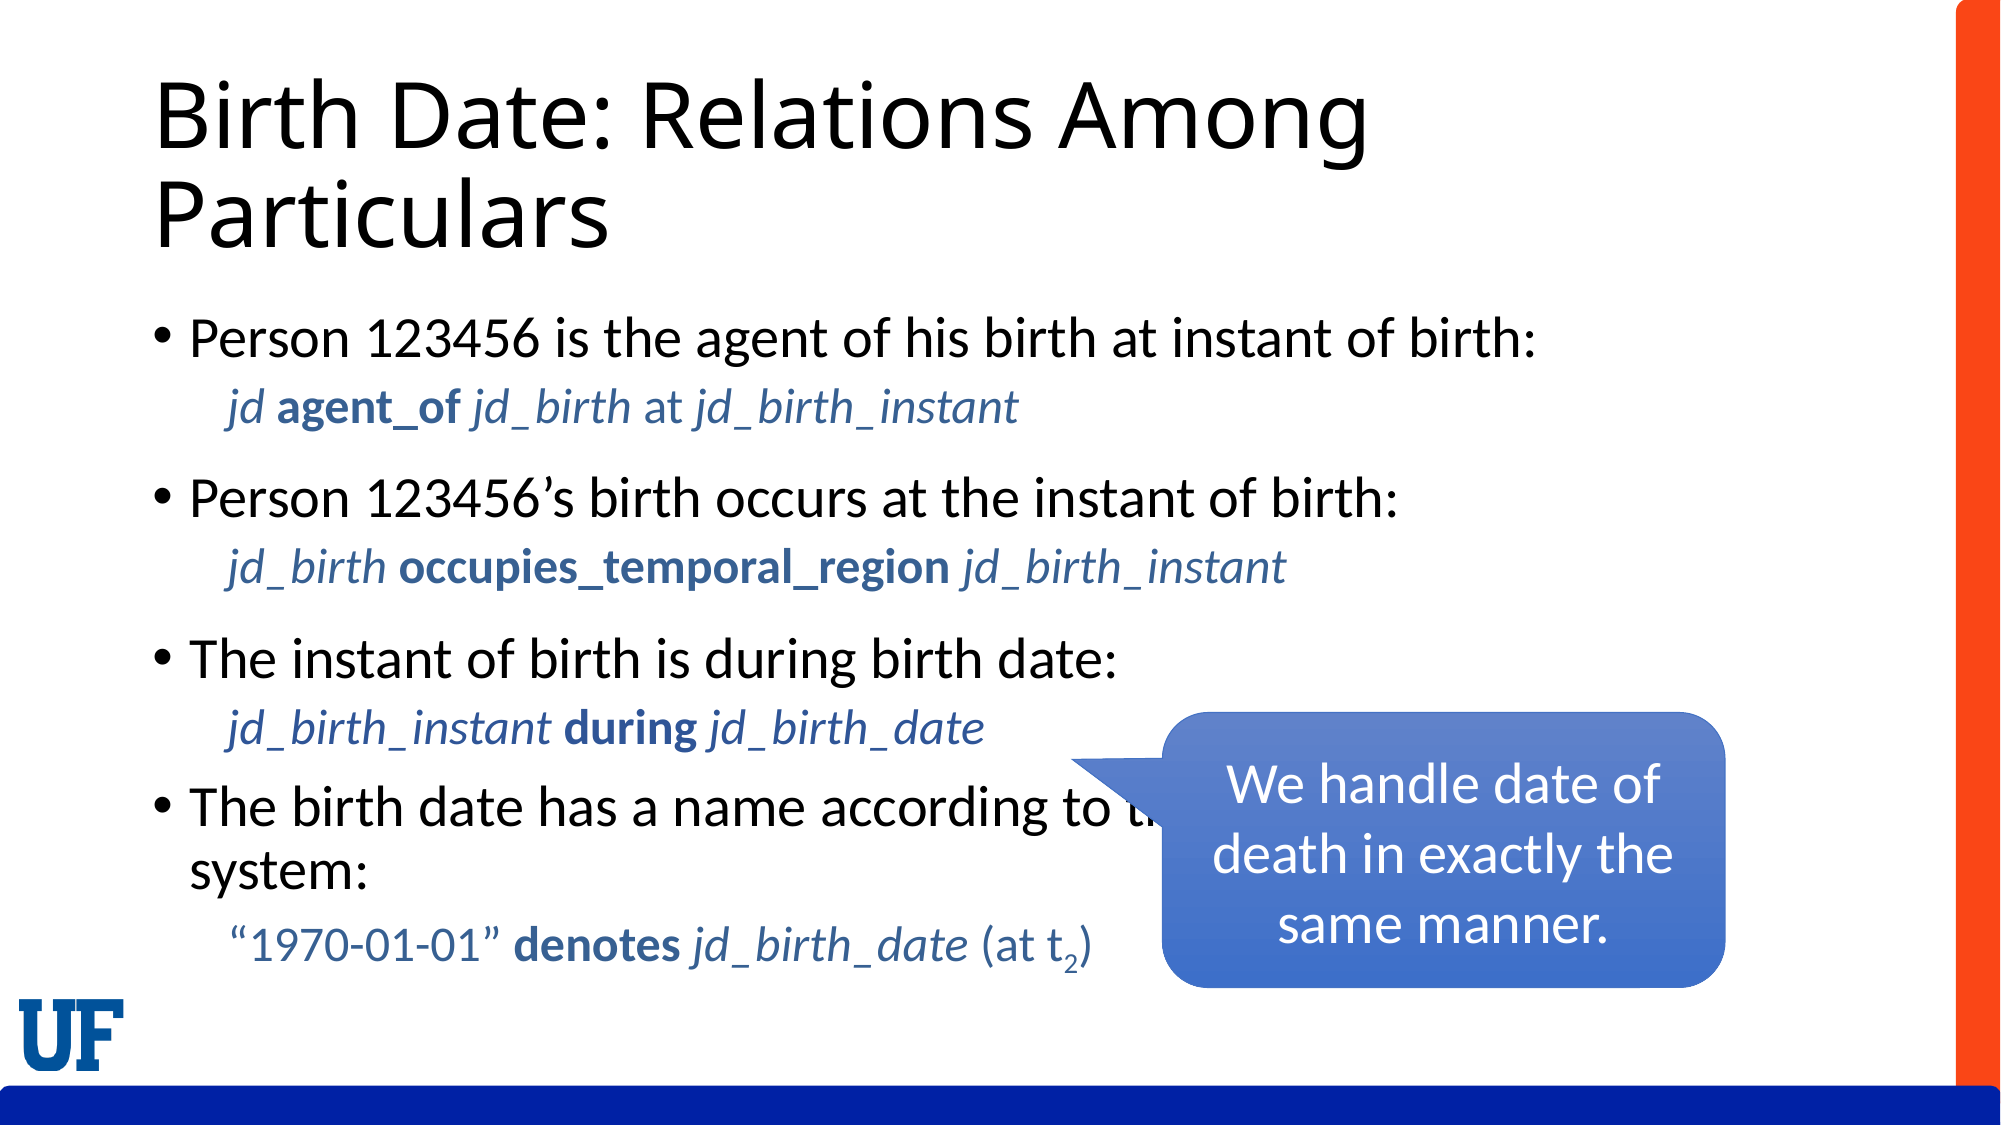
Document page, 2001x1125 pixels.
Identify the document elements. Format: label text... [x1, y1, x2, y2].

list Person 123456 is the agent of his birth at instant of birth: jd agent_of jd_birth at jd_birth_instant Person 123456’s birth occurs at the instant of birth: jd_birth occupies_temporal_region jd_birth_instant The instant of birth is during birth date: jd_birth_instant during jd_birth_date The birth date has a name according to the Gregorian calendar system: “1970-01-01” denotes jd_birth_date (at t2) [137, 299, 1863, 1014]
text_box We handle date of death in exactly the same manner. [1070, 711, 1726, 989]
title Birth Date: Relations Among Particulars [137, 59, 1863, 278]
